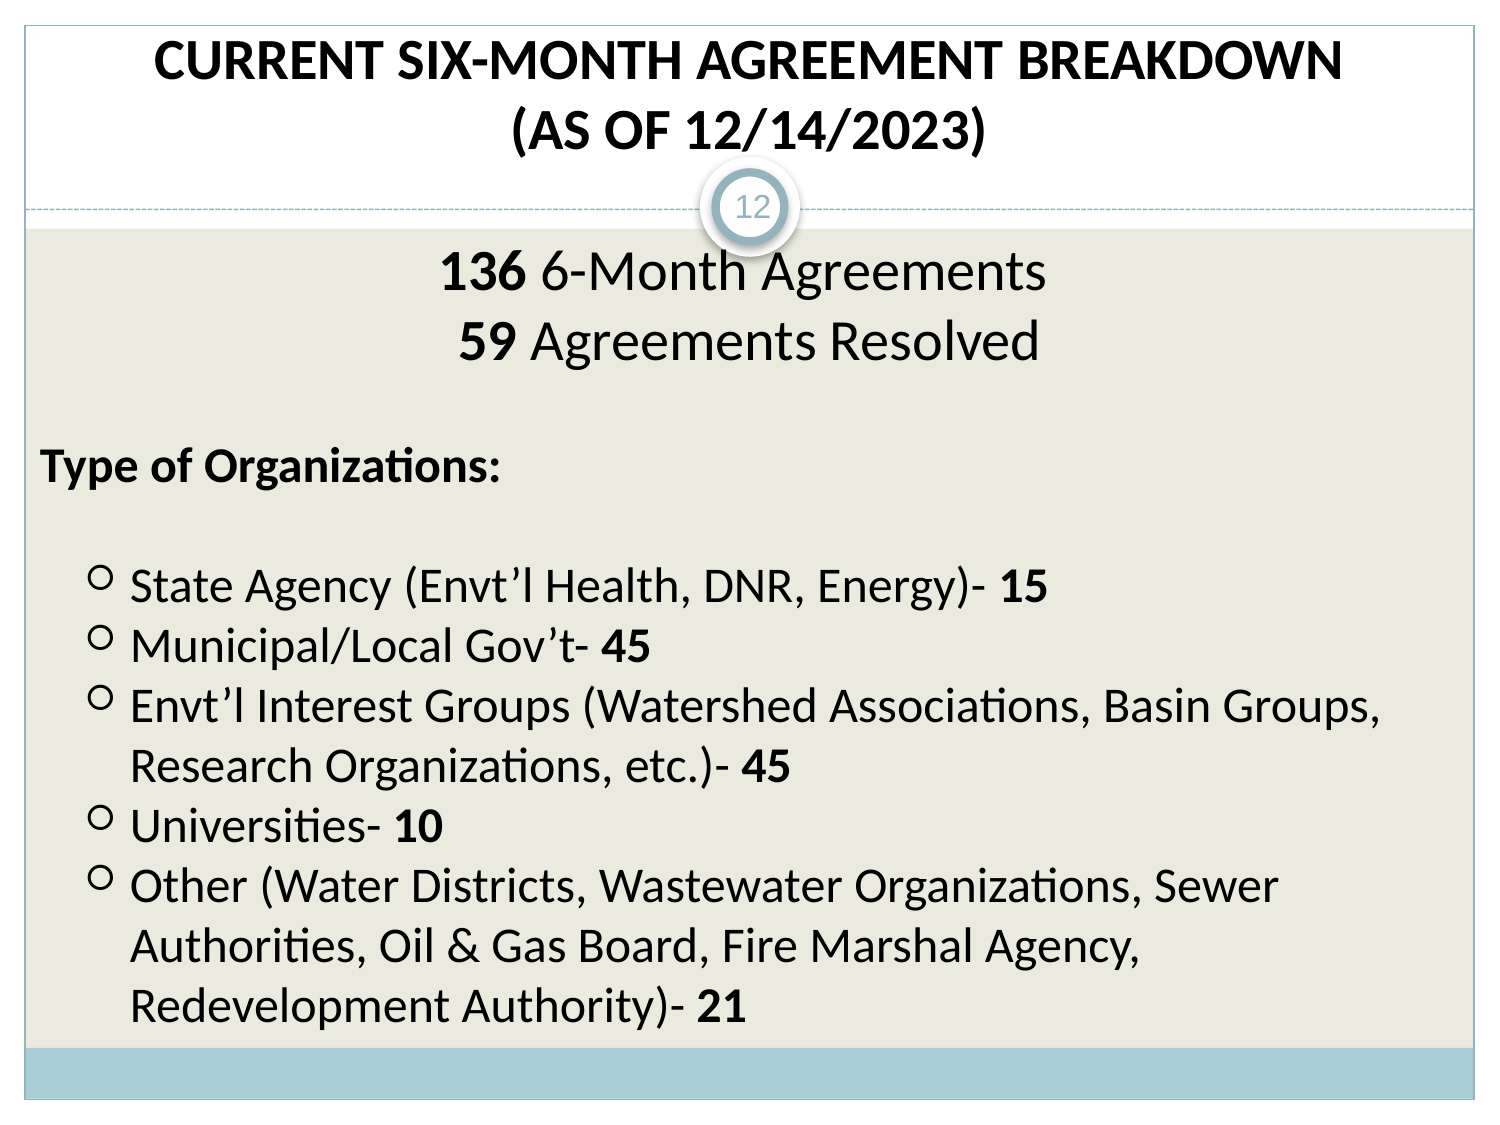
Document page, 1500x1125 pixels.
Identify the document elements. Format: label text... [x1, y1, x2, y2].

title Current Six-Month Agreement Breakdown (as of 12/14/2023) [49, 24, 1450, 169]
slide_number 12 [715, 168, 791, 241]
list 136 6-Month Agreements 59 Agreements Resolved Type of Organizations: State Agency (Envt’l Health, DNR, Energy)- 15 Municipal/Local Gov’t- 45 Envt’l Interest Groups (Watershed Associations, Basin Groups, Research Organizations, etc.)- 45 Universities- 10 Other (Water Districts, Wastewater Organizations, Sewer Authorities, Oil & Gas Board, Fire Marshal Agency, Redevelopment Authority)- 21 [24, 224, 1475, 1050]
